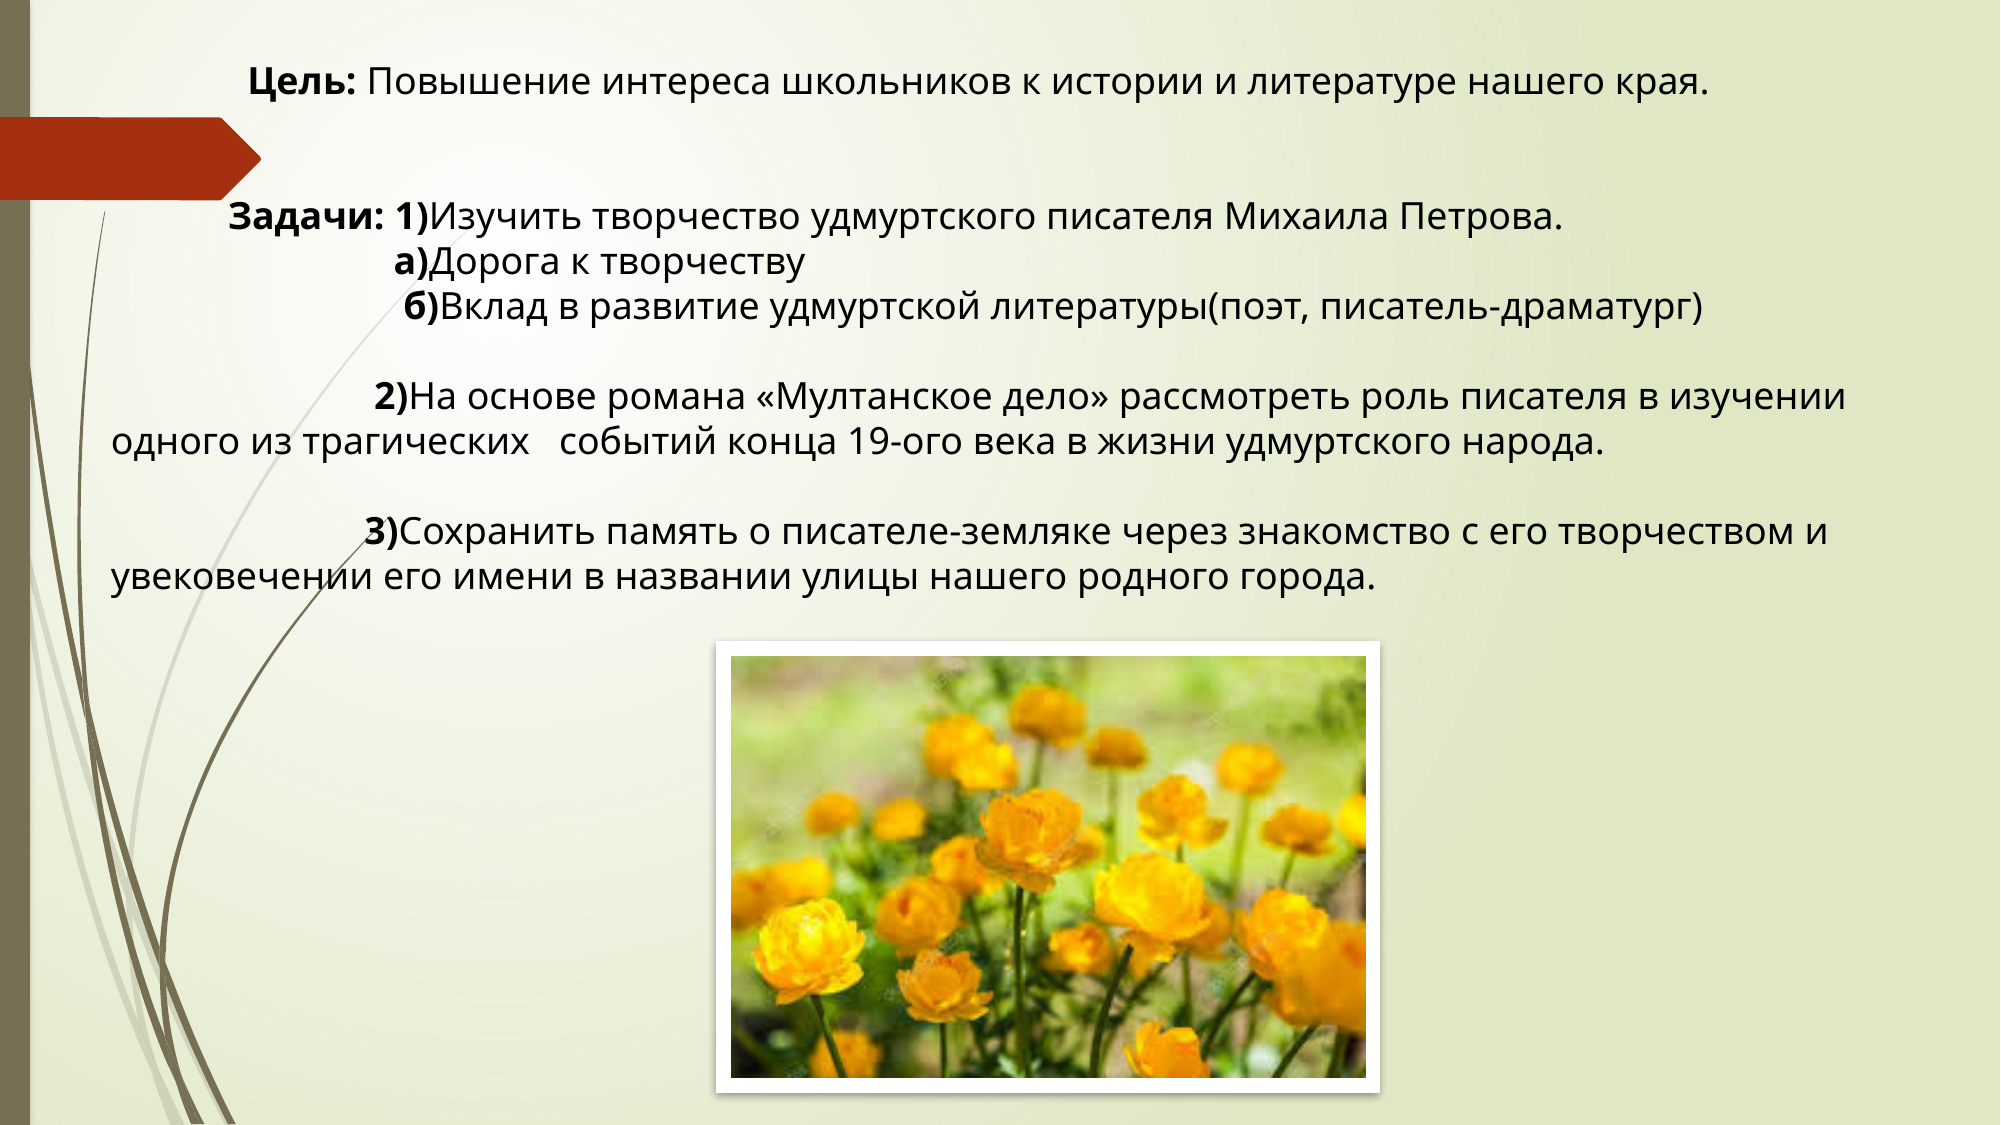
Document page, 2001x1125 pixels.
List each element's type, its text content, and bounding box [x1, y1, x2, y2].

picture [730, 655, 1366, 1079]
text_box Цель: Повышение интереса школьников к истории и литературе нашего края. Задачи: 1)Изучить творчество удмуртского писателя Михаила Петрова. а)Дорога к творчеству б)Вклад в развитие удмуртской литературы(поэт, писатель-драматург) 2)На основе романа «Мултанское дело» рассмотреть роль писателя в изучении одного из трагических событий конца 19-ого века в жизни удмуртского народа. 3)Сохранить память о писателе-земляке через знакомство с его творчеством и увековечении его имени в названии улицы нашего родного города. [96, 49, 2000, 650]
